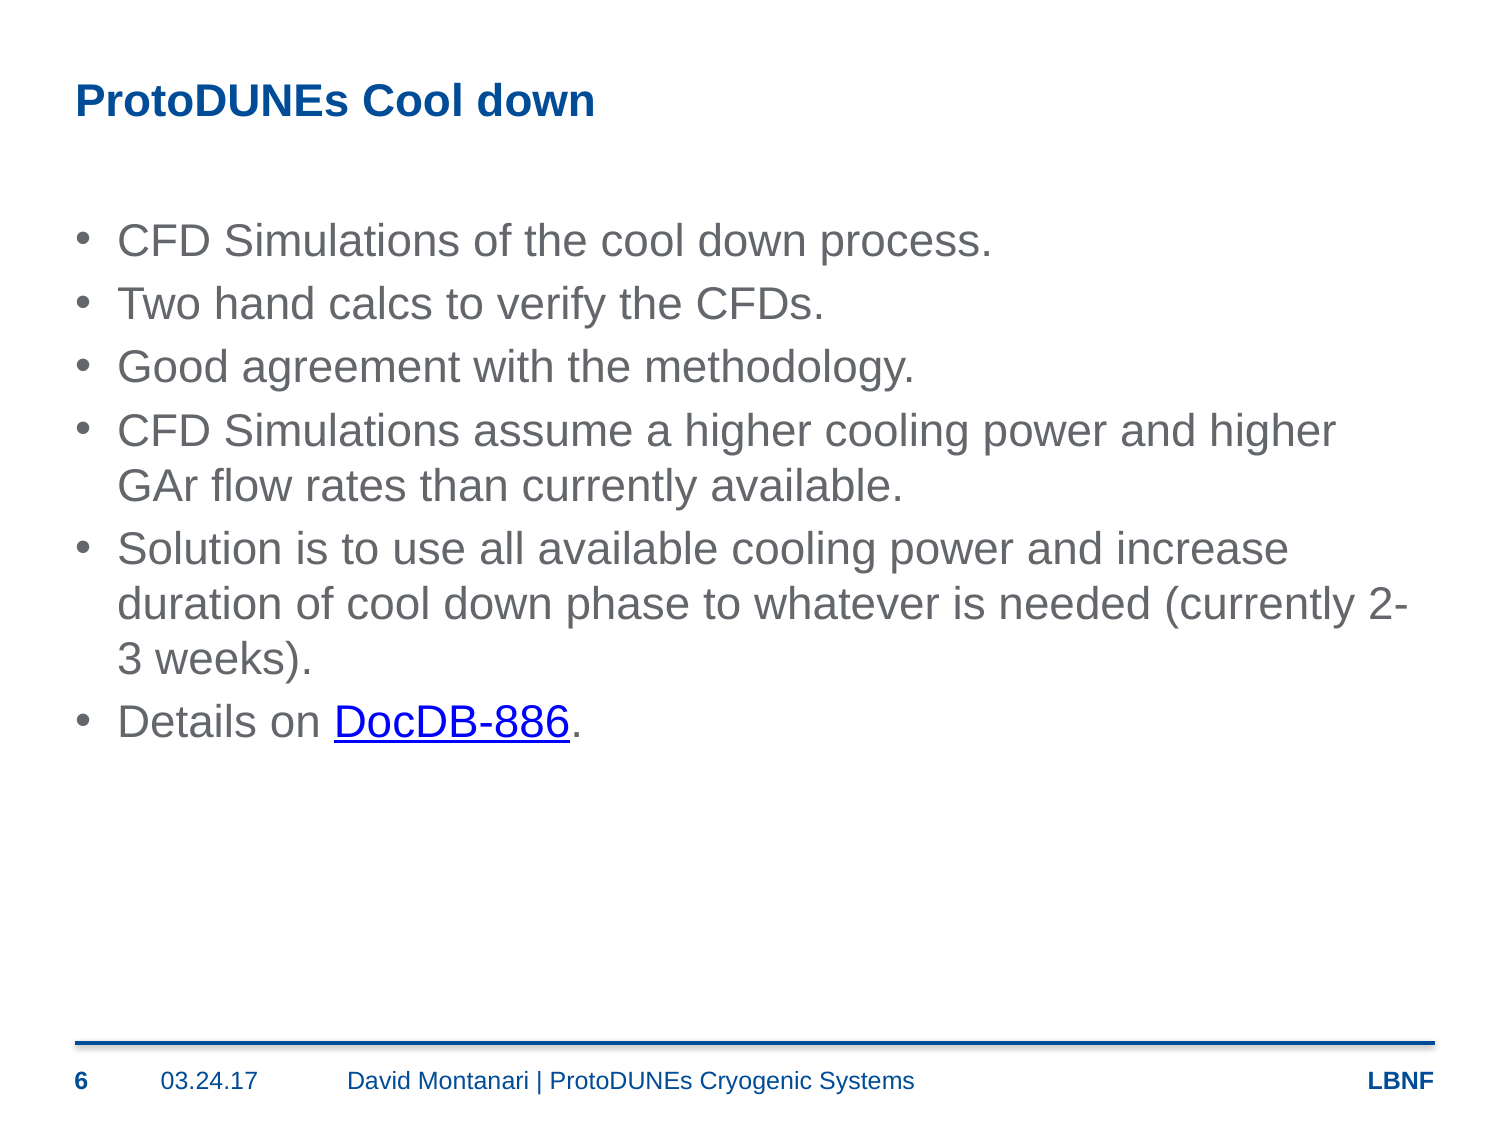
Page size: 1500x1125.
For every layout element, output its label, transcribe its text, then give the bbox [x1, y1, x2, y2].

footer David Montanari | ProtoDUNEs Cryogenic Systems [347, 1064, 1269, 1096]
slide_number 6 [74, 1064, 161, 1096]
title ProtoDUNEs Cool down [75, 70, 1484, 165]
list CFD Simulations of the cool down process. Two hand calcs to verify the CFDs. Good agreement with the methodology. CFD Simulations assume a higher cooling power and higher GAr flow rates than currently available. Solution is to use all available cooling power and increase duration of cool down phase to whatever is needed (currently 2-3 weeks). Details on DocDB-886. [75, 203, 1426, 999]
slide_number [161, 1064, 347, 1096]
